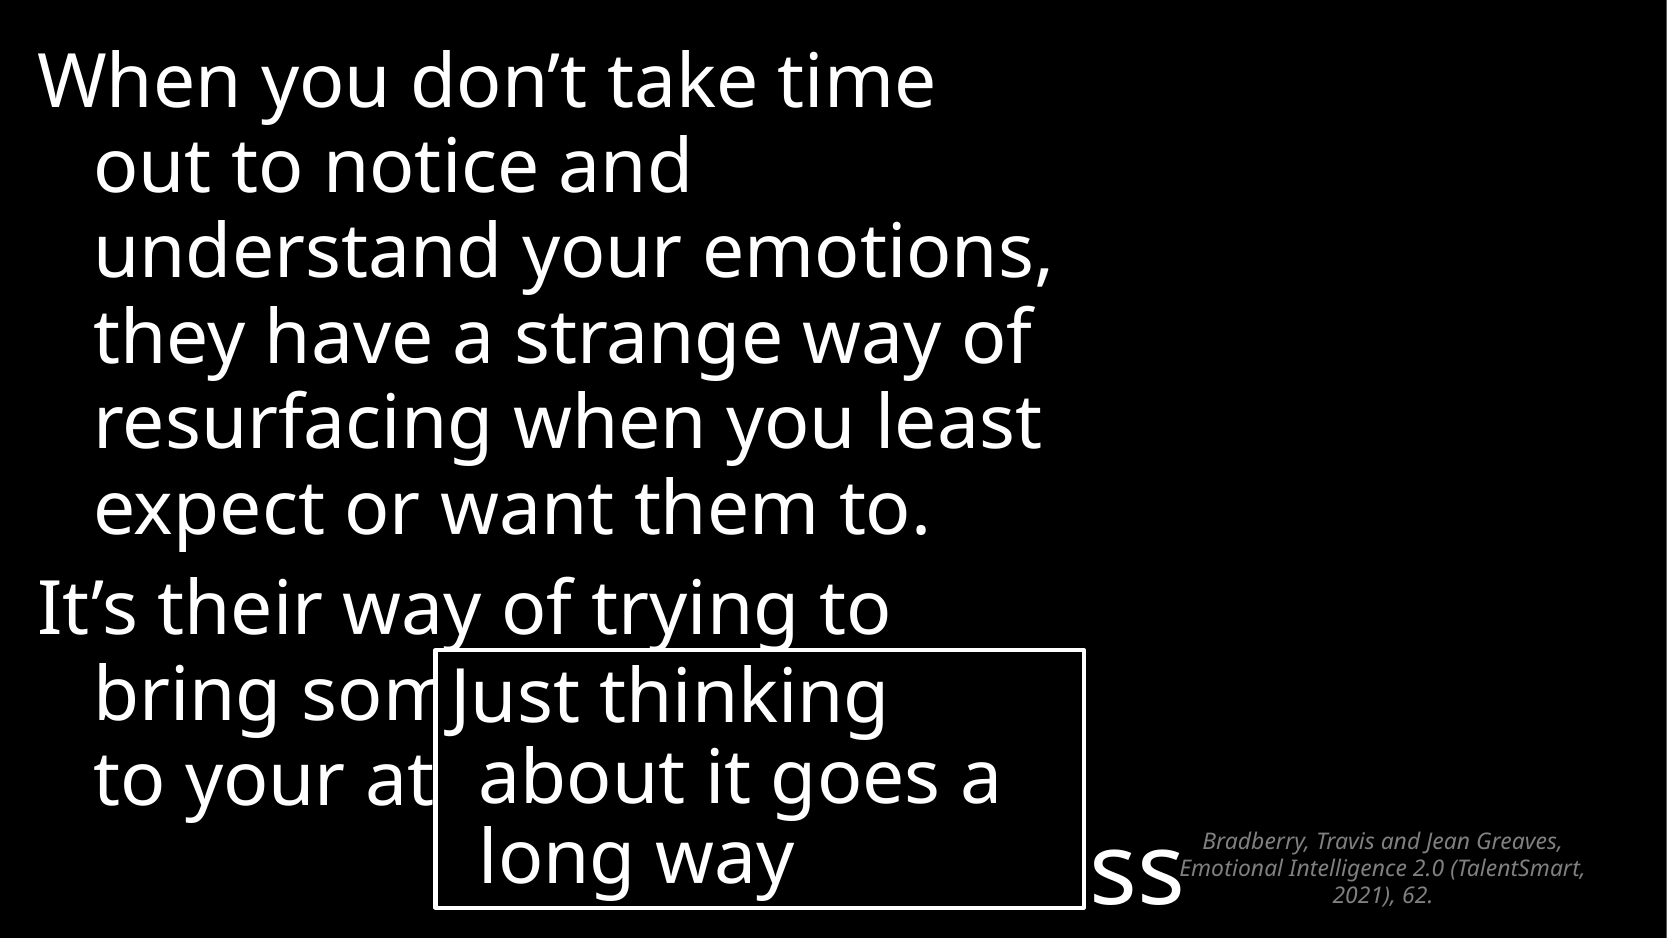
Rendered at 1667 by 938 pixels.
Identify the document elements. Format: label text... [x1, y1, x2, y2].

title Self-Awareness [10, 807, 1650, 923]
text_box Just thinking about it goes a long way [435, 650, 1084, 908]
list When you don’t take time out to notice and understand your emotions, they have a strange way of resurfacing when you least expect or want them to. It’s their way of trying to bring something important to your attention. [21, 30, 1084, 808]
text_box Bradberry, Travis and Jean Greaves, Emotional Intelligence 2.0 (TalentSmart, 2021), 62. [1145, 818, 1621, 898]
